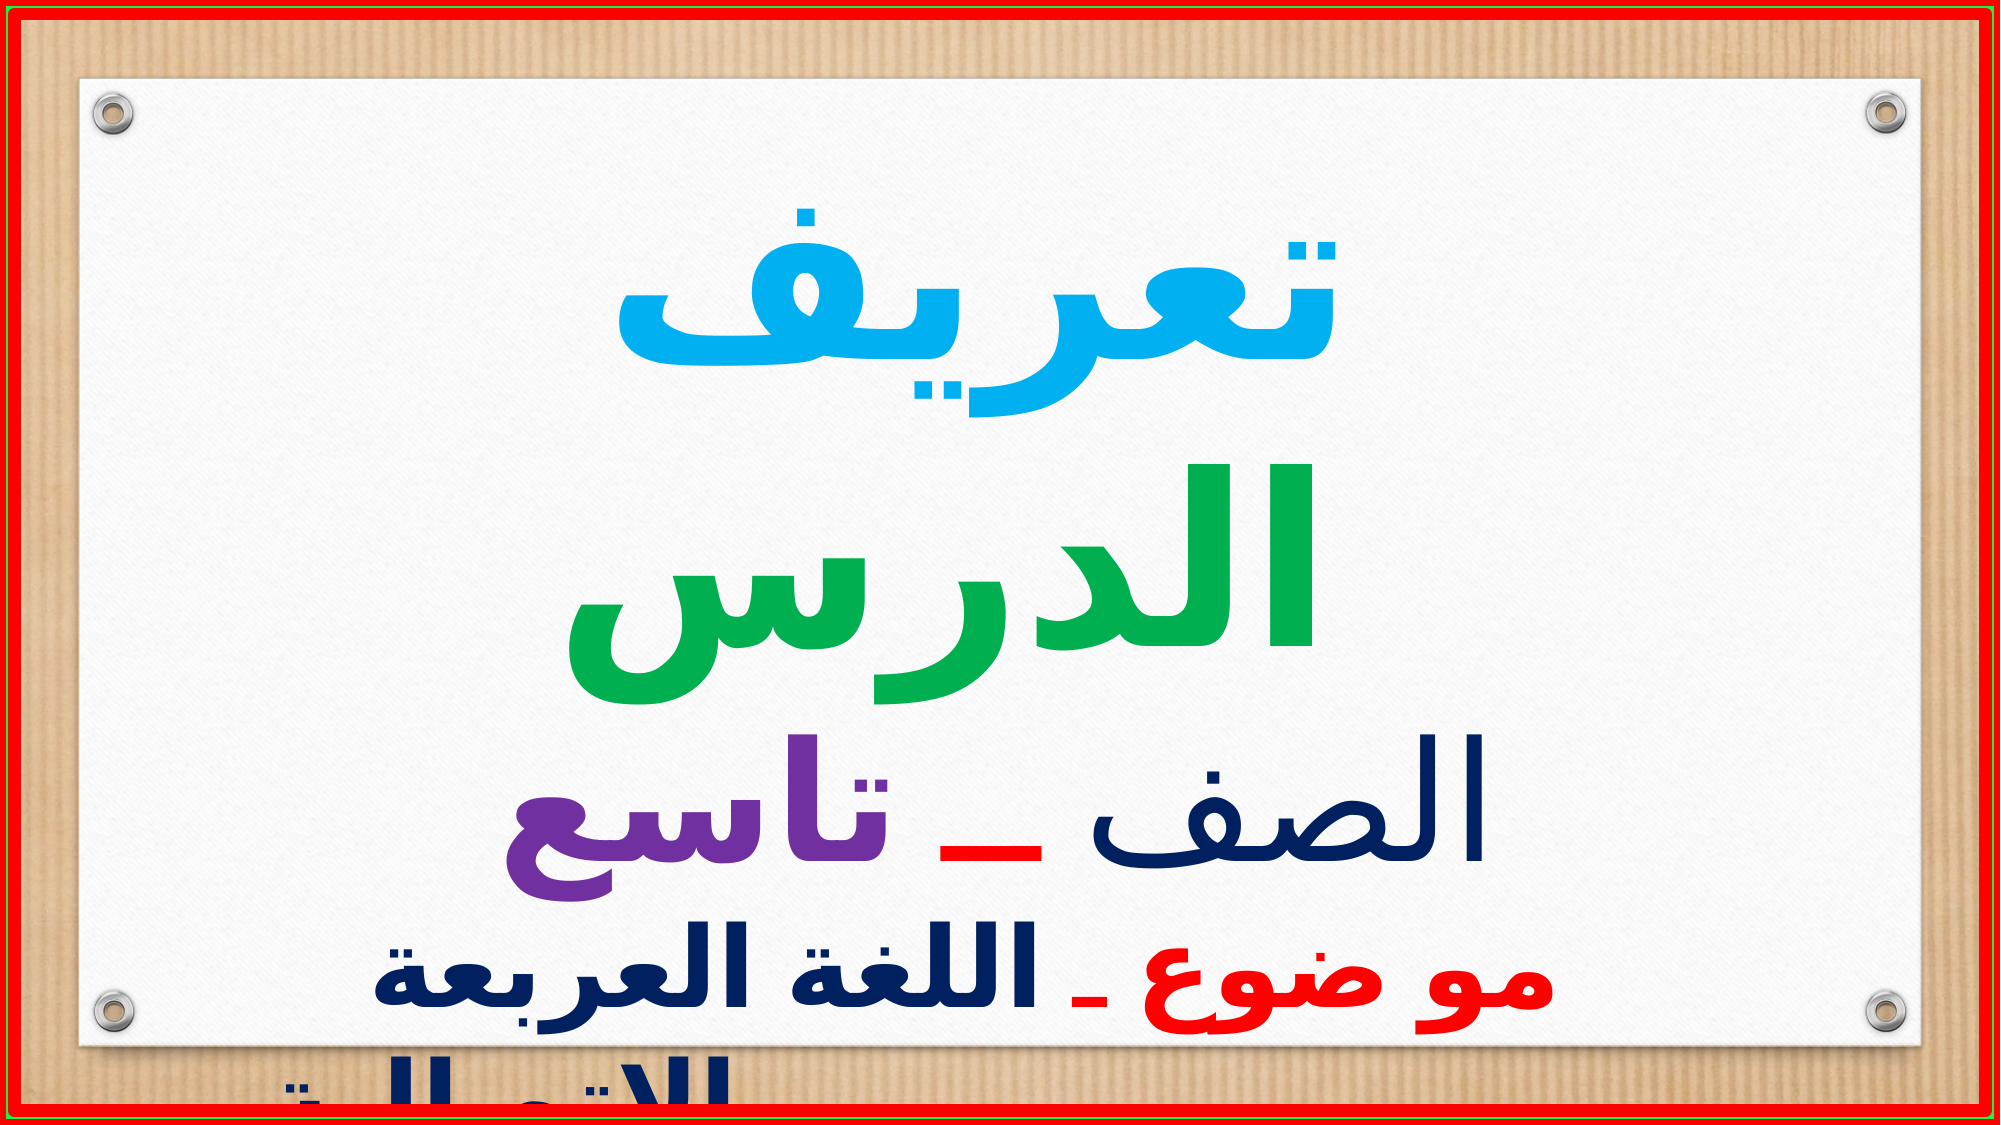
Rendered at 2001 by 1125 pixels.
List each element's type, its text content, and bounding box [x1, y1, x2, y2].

picture [16, 16, 1984, 1109]
text_box [0, 0, 2000, 1125]
text_box تعريف الدرس الصف ــ تاسع مو ضوع ـ اللغة العربعة الاتصالية الوحدة ـ الرابعة الدرس ـ الثانى [249, 112, 1700, 1109]
